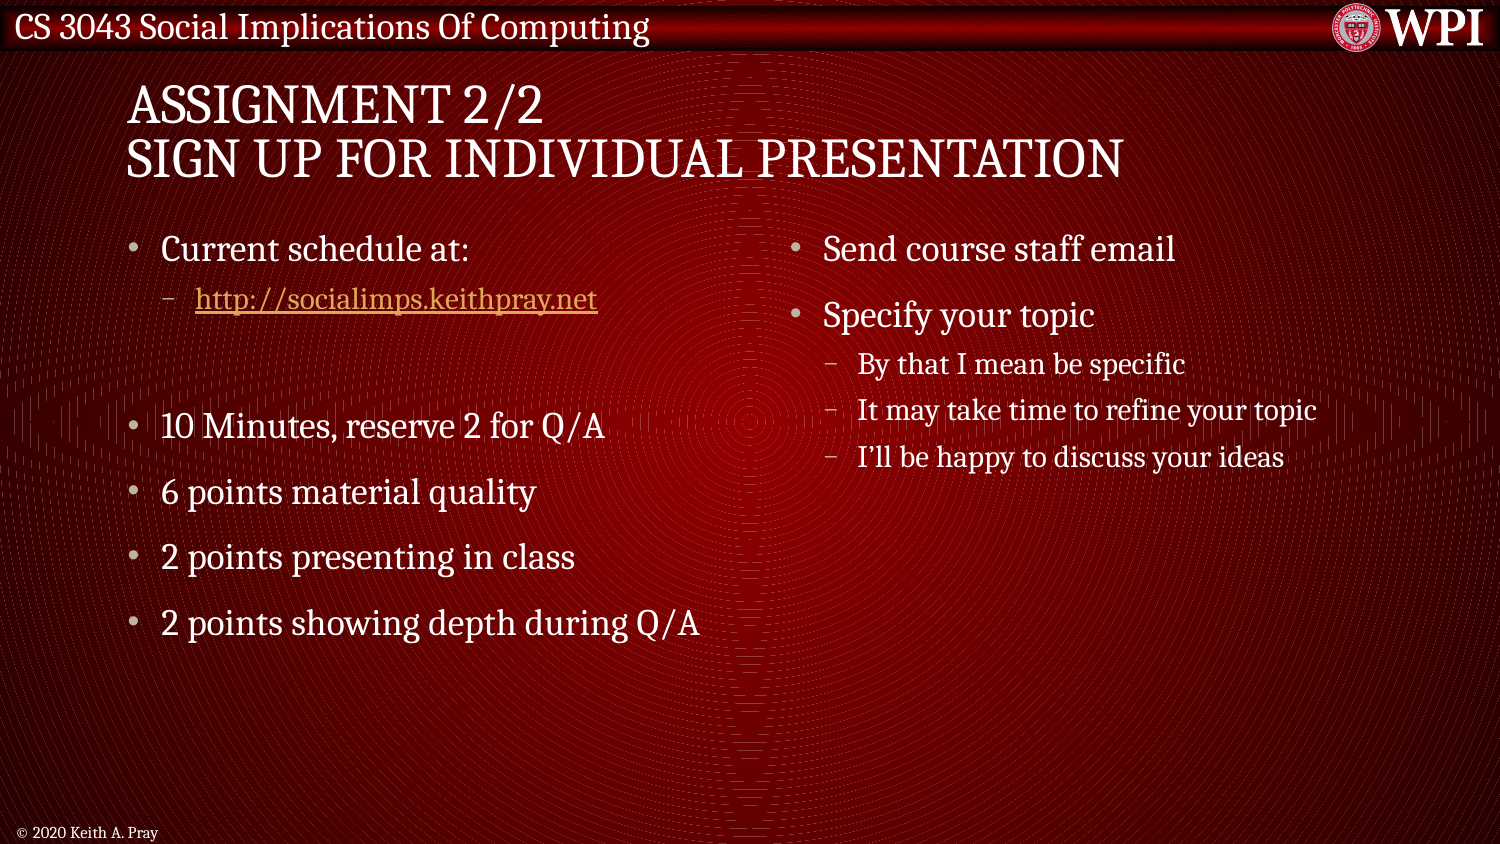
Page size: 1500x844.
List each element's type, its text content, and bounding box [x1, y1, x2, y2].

footer © 2020 Keith A. Pray [0, 819, 913, 844]
picture [1332, 3, 1483, 52]
list Current schedule at: http://socialimps.keithpray.net 10 Minutes, reserve 2 for Q/A 6 points material quality 2 points presenting in class 2 points showing depth during Q/A [112, 221, 725, 772]
list Send course staff email Specify your topic By that I mean be specific It may take time to refine your topic I’ll be happy to discuss your ideas [774, 221, 1388, 772]
title Assignment 2/2 Sign up for individual presentation [112, 59, 1388, 210]
